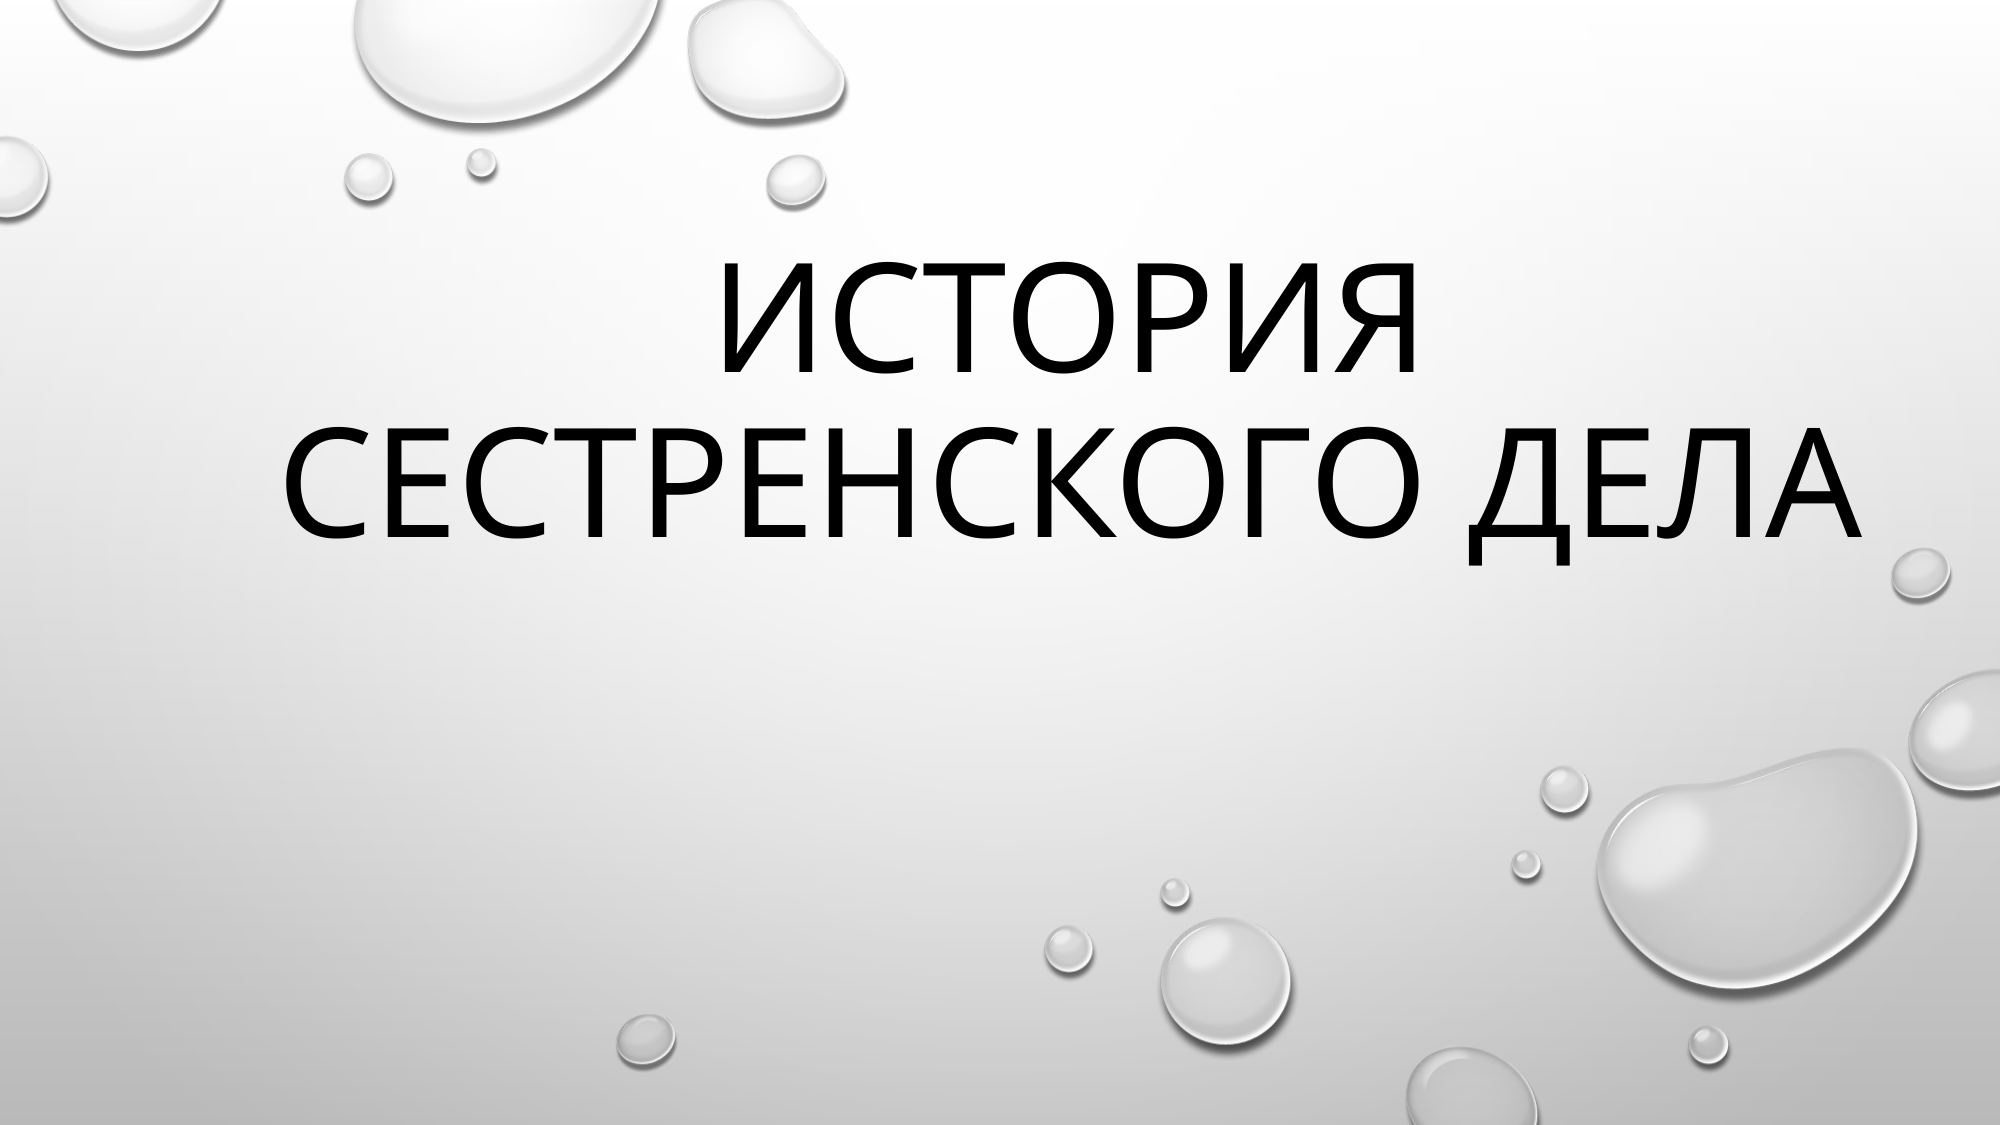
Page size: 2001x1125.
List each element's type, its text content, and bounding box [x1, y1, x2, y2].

title История сестренского дела [252, 79, 1888, 578]
picture [0, 0, 2000, 1125]
